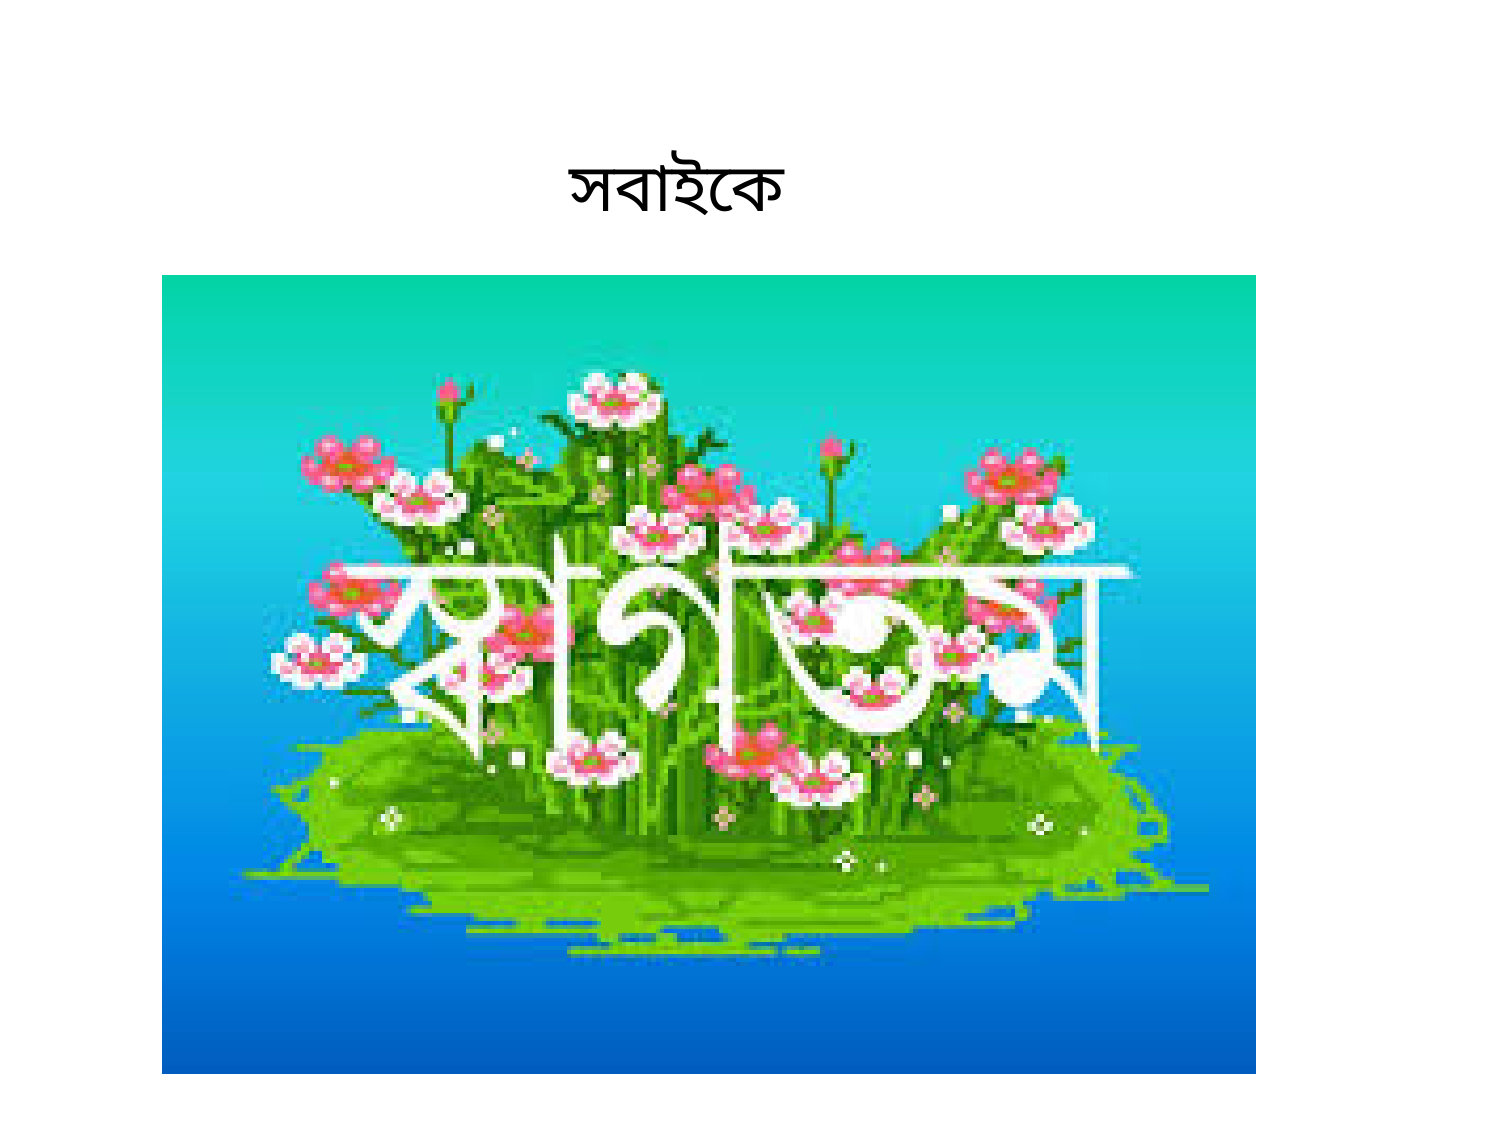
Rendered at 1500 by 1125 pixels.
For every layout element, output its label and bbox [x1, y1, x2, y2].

text_box [162, 137, 1256, 1074]
